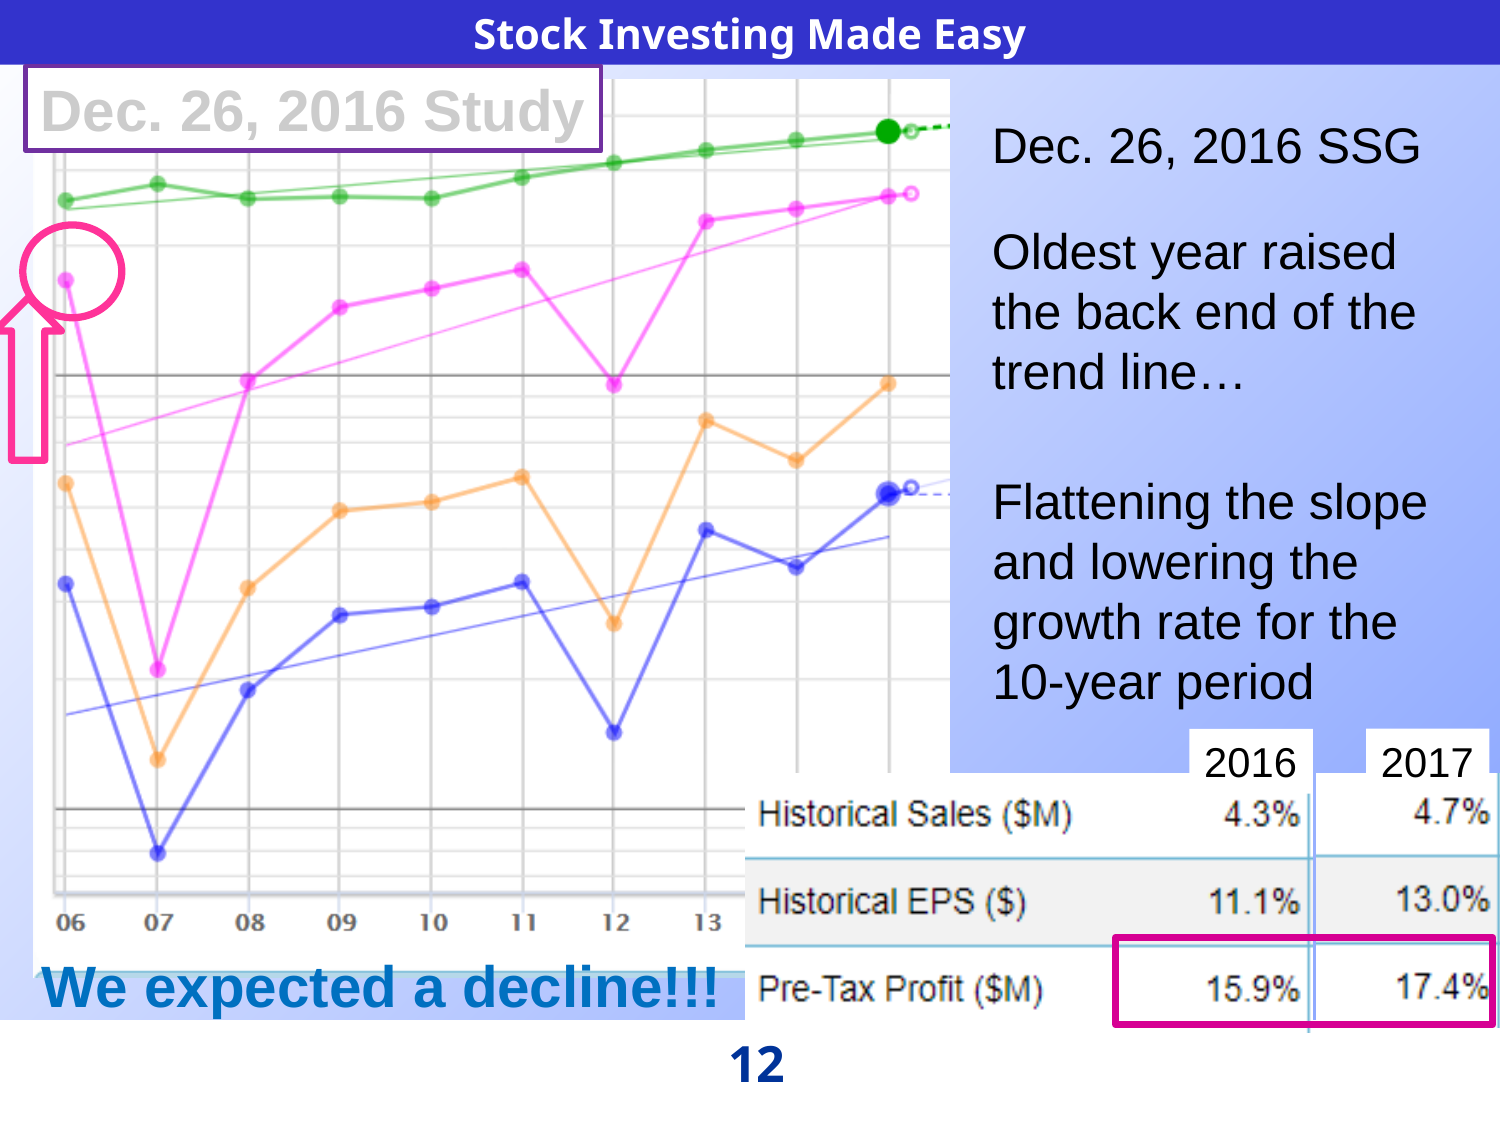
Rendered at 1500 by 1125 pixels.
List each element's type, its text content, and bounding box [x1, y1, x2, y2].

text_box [22, 728, 1500, 1033]
text_box [22, 250, 28, 293]
text_box Flattening the slope and lowering the growth rate for the 10-year period [977, 462, 1491, 726]
text_box Oldest year raised the back end of the trend line… [977, 212, 1490, 407]
slide_number 12 [487, 1041, 801, 1101]
text_box Dec. 26, 2016 Study [25, 65, 602, 151]
text_box Dec. 26, 2016 SSG [977, 105, 1500, 421]
text_box [0, 297, 28, 461]
picture [33, 79, 951, 728]
